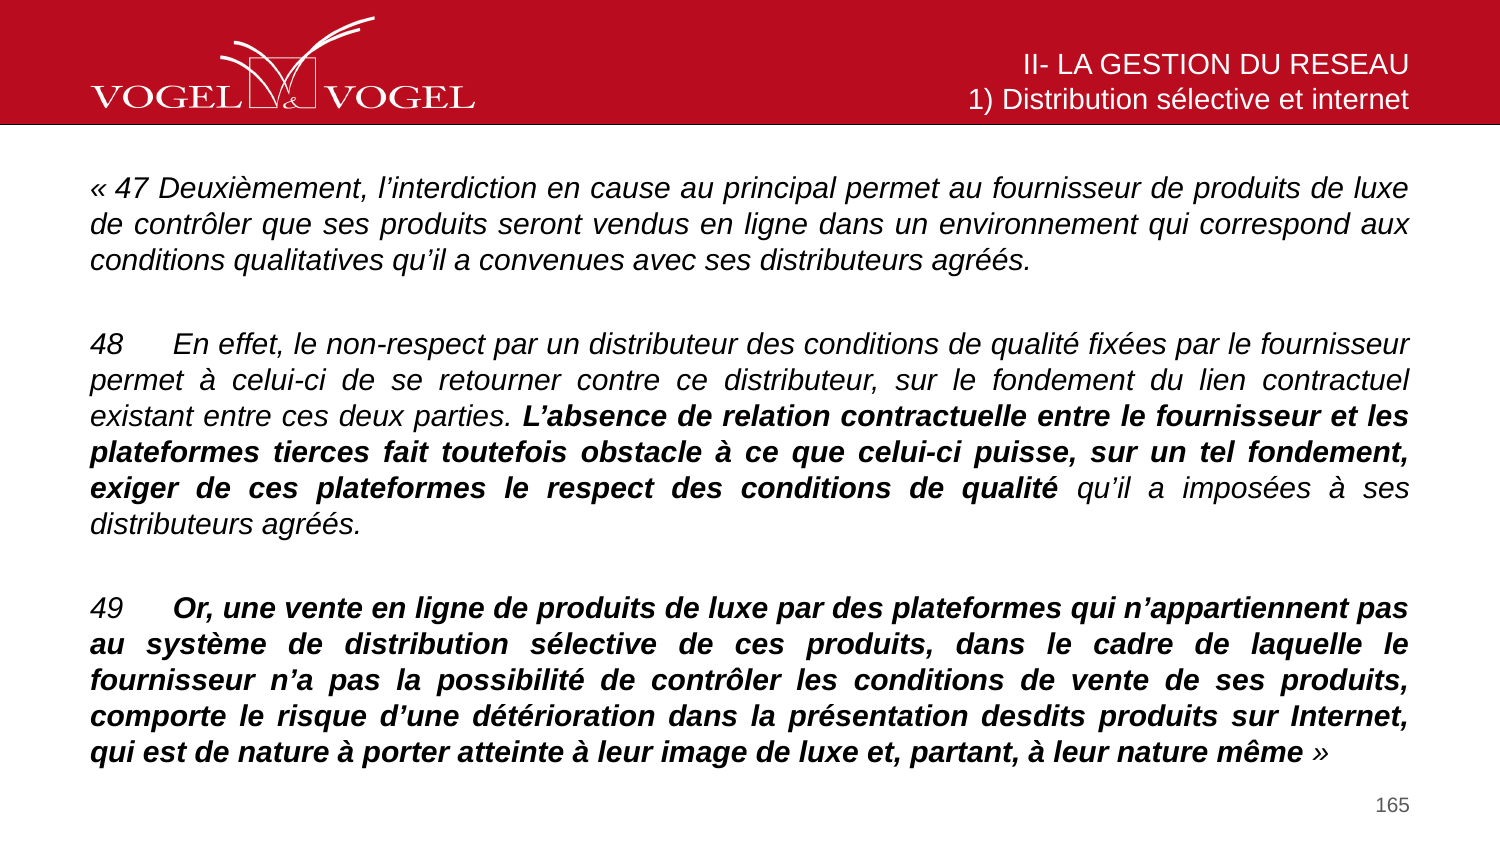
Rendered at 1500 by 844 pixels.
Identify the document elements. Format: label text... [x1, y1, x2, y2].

picture [0, 0, 1500, 124]
list « 47 Deuxièmement, l’interdiction en cause au principal permet au fournisseur de produits de luxe de contrôler que ses produits seront vendus en ligne dans un environnement qui correspond aux conditions qualitatives qu’il a convenues avec ses distributeurs agréés. 48 En effet, le non-respect par un distributeur des conditions de qualité fixées par le fournisseur permet à celui-ci de se retourner contre ce distributeur, sur le fondement du lien contractuel existant entre ces deux parties. L’absence de relation contractuelle entre le fournisseur et les plateformes tierces fait toutefois obstacle à ce que celui-ci puisse, sur un tel fondement, exiger de ces plateformes le respect des conditions de qualité qu’il a imposées à ses distributeurs agréés. 49 Or, une vente en ligne de produits de luxe par des plateformes qui n’appartiennent pas au système de distribution sélective de ces produits, dans le cadre de laquelle le fournisseur n’a pas la possibilité de contrôler les conditions de vente de ses produits, comporte le risque d’une détérioration dans la présentation desdits produits sur Internet, qui est de nature à porter atteinte à leur image de luxe et, partant, à leur nature même » [75, 160, 1425, 782]
slide_number 165 [1074, 782, 1425, 828]
title II- LA GESTION DU RESEAU 1) Distribution sélective et internet [702, 36, 1425, 124]
